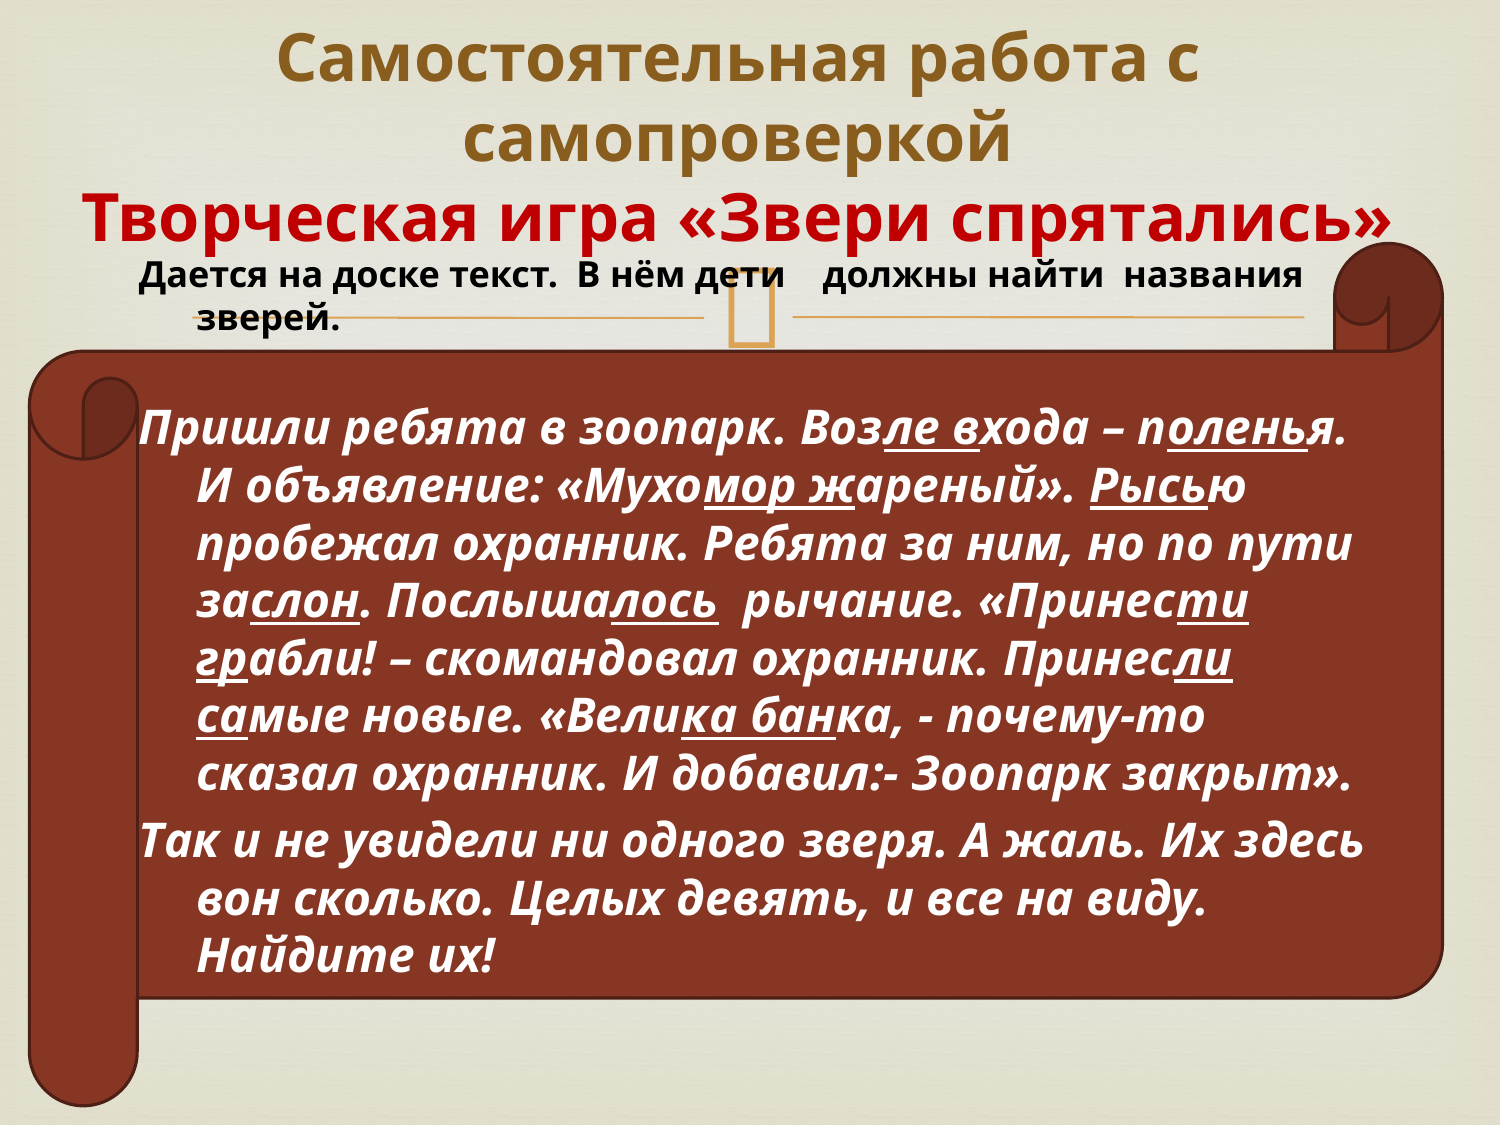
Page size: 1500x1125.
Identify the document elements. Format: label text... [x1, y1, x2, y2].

text_box [27, 349, 139, 1108]
list Дается на доске текст. В нём дети должны найти названия зверей. Пришли ребята в зоопарк. Возле входа – поленья. И объявление: «Мухомор жареный». Рысью пробежал охранник. Ребята за ним, но по пути заслон. Послышалось рычание. «Принести грабли! – скомандовал охранник. Принесли самые новые. «Велика банка, - почему-то сказал охранник. И добавил:- Зоопарк закрыт». Так и не увидели ни одного зверя. А жаль. Их здесь вон сколько. Целых девять, и все на виду. Найдите их! [123, 263, 1386, 1005]
text_box [1386, 263, 1445, 1000]
title Самостоятельная работа с самопроверкой Творческая игра «Звери спрятались» [17, 7, 1459, 263]
